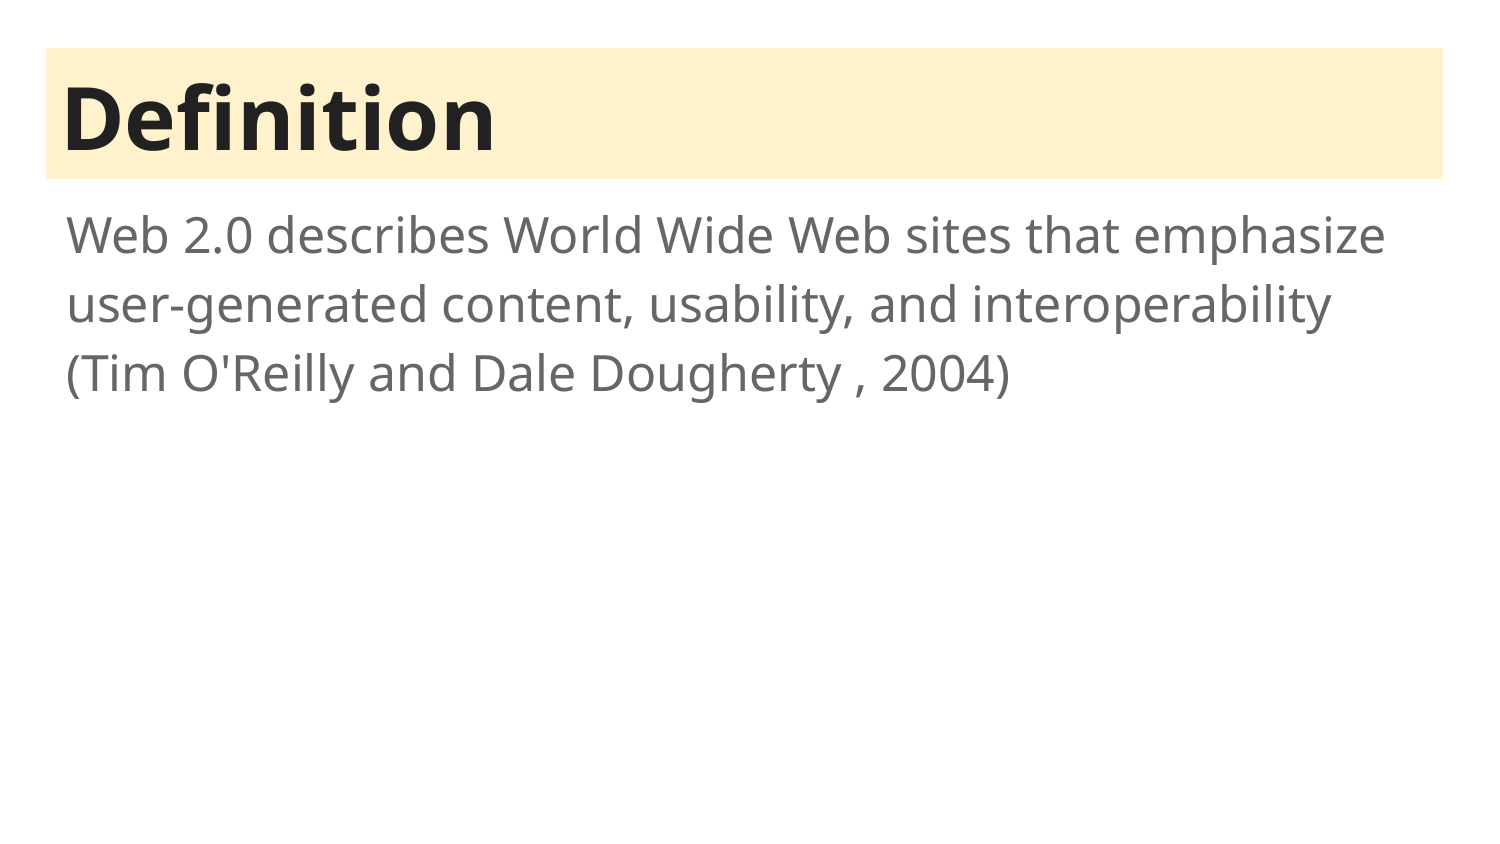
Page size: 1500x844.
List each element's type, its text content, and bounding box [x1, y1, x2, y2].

title Definition [45, 48, 1443, 180]
list Web 2.0 describes World Wide Web sites that emphasize user-generated content, usability, and interoperability (Tim O'Reilly and Dale Dougherty , 2004) [51, 179, 1449, 750]
